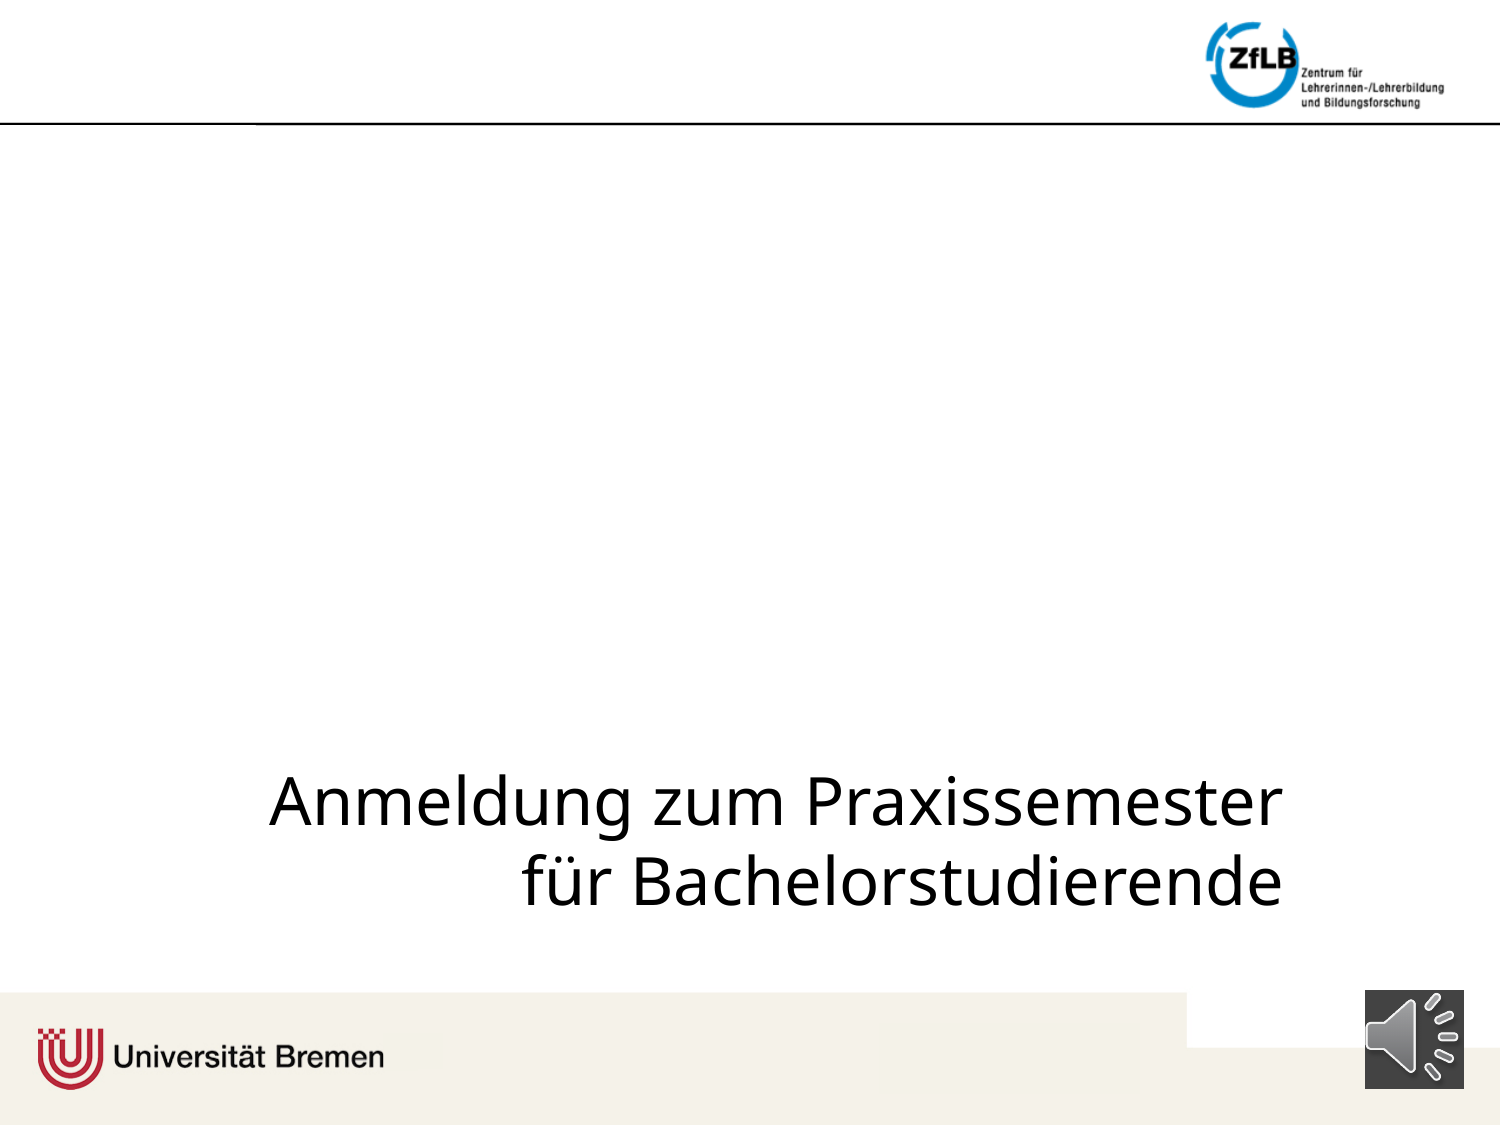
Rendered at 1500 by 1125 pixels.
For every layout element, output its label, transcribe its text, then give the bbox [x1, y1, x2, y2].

picture [0, 125, 1500, 1125]
subtitle Anmeldung zum Praxissemester für Bachelorstudierende [187, 751, 1300, 963]
picture [0, 0, 1500, 122]
